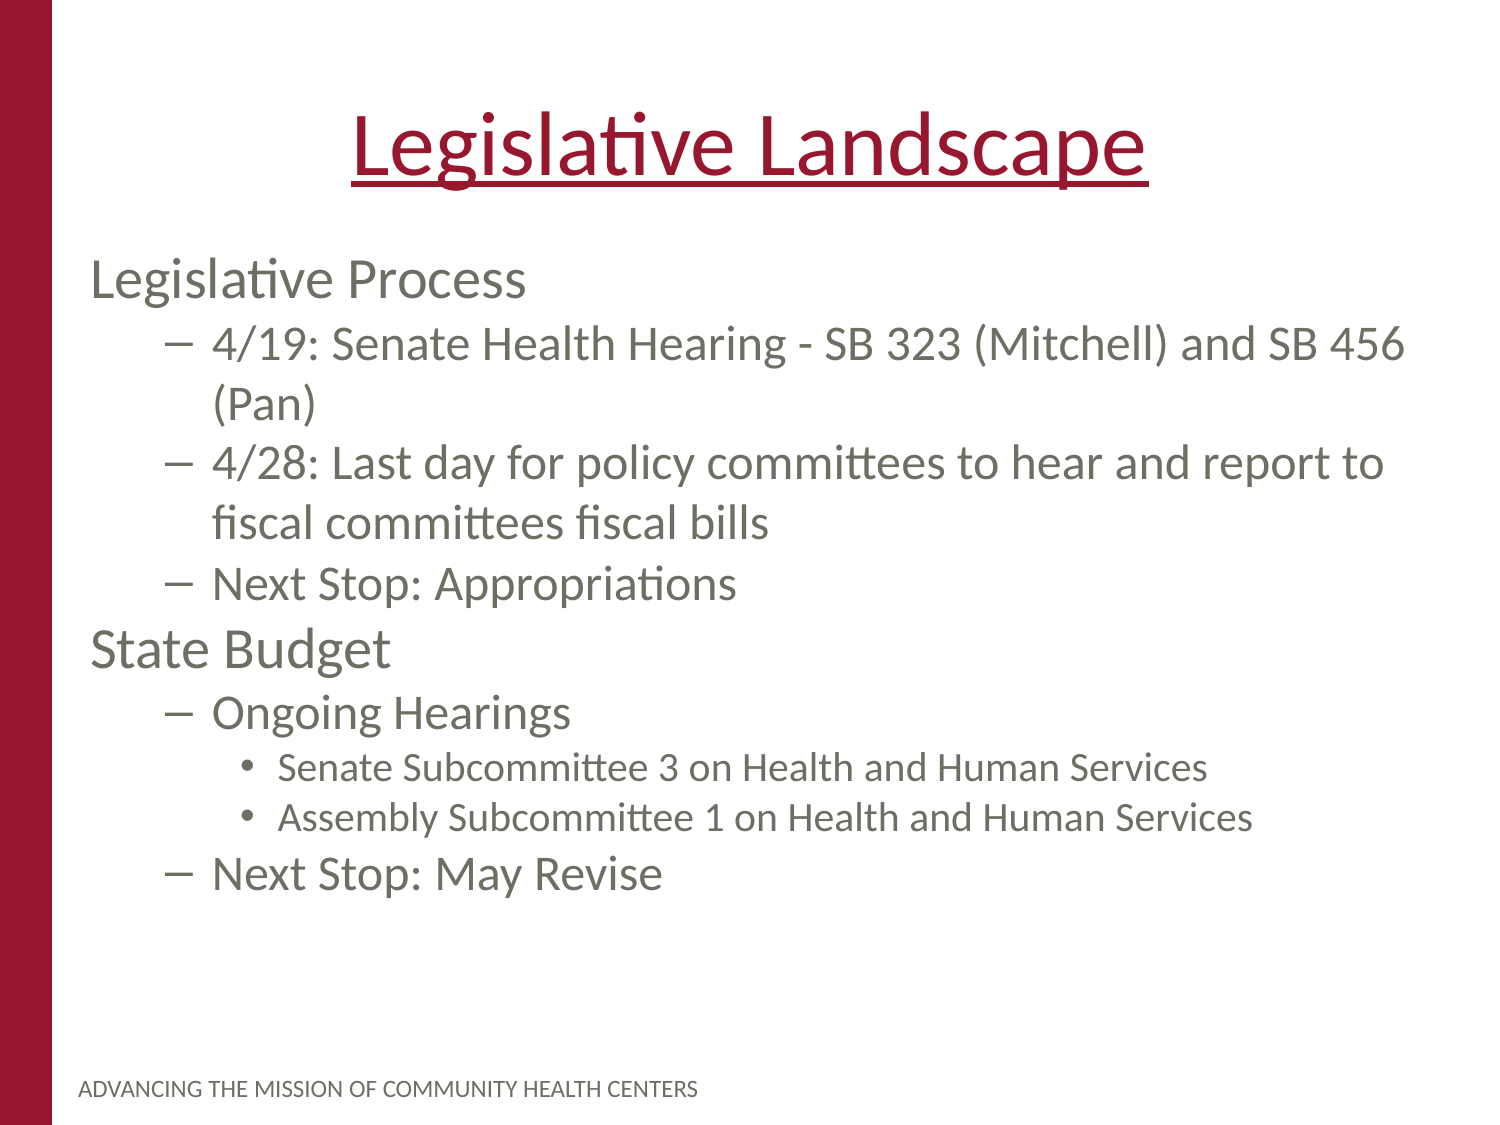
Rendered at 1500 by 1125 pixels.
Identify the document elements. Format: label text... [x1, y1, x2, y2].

picture [0, 0, 52, 1125]
title Legislative Landscape [75, 45, 1425, 232]
list Legislative Process 4/19: Senate Health Hearing - SB 323 (Mitchell) and SB 456 (Pan) 4/28: Last day for policy committees to hear and report to fiscal committees fiscal bills Next Stop: Appropriations State Budget Ongoing Hearings Senate Subcommittee 3 on Health and Human Services Assembly Subcommittee 1 on Health and Human Services Next Stop: May Revise [75, 232, 1425, 1005]
